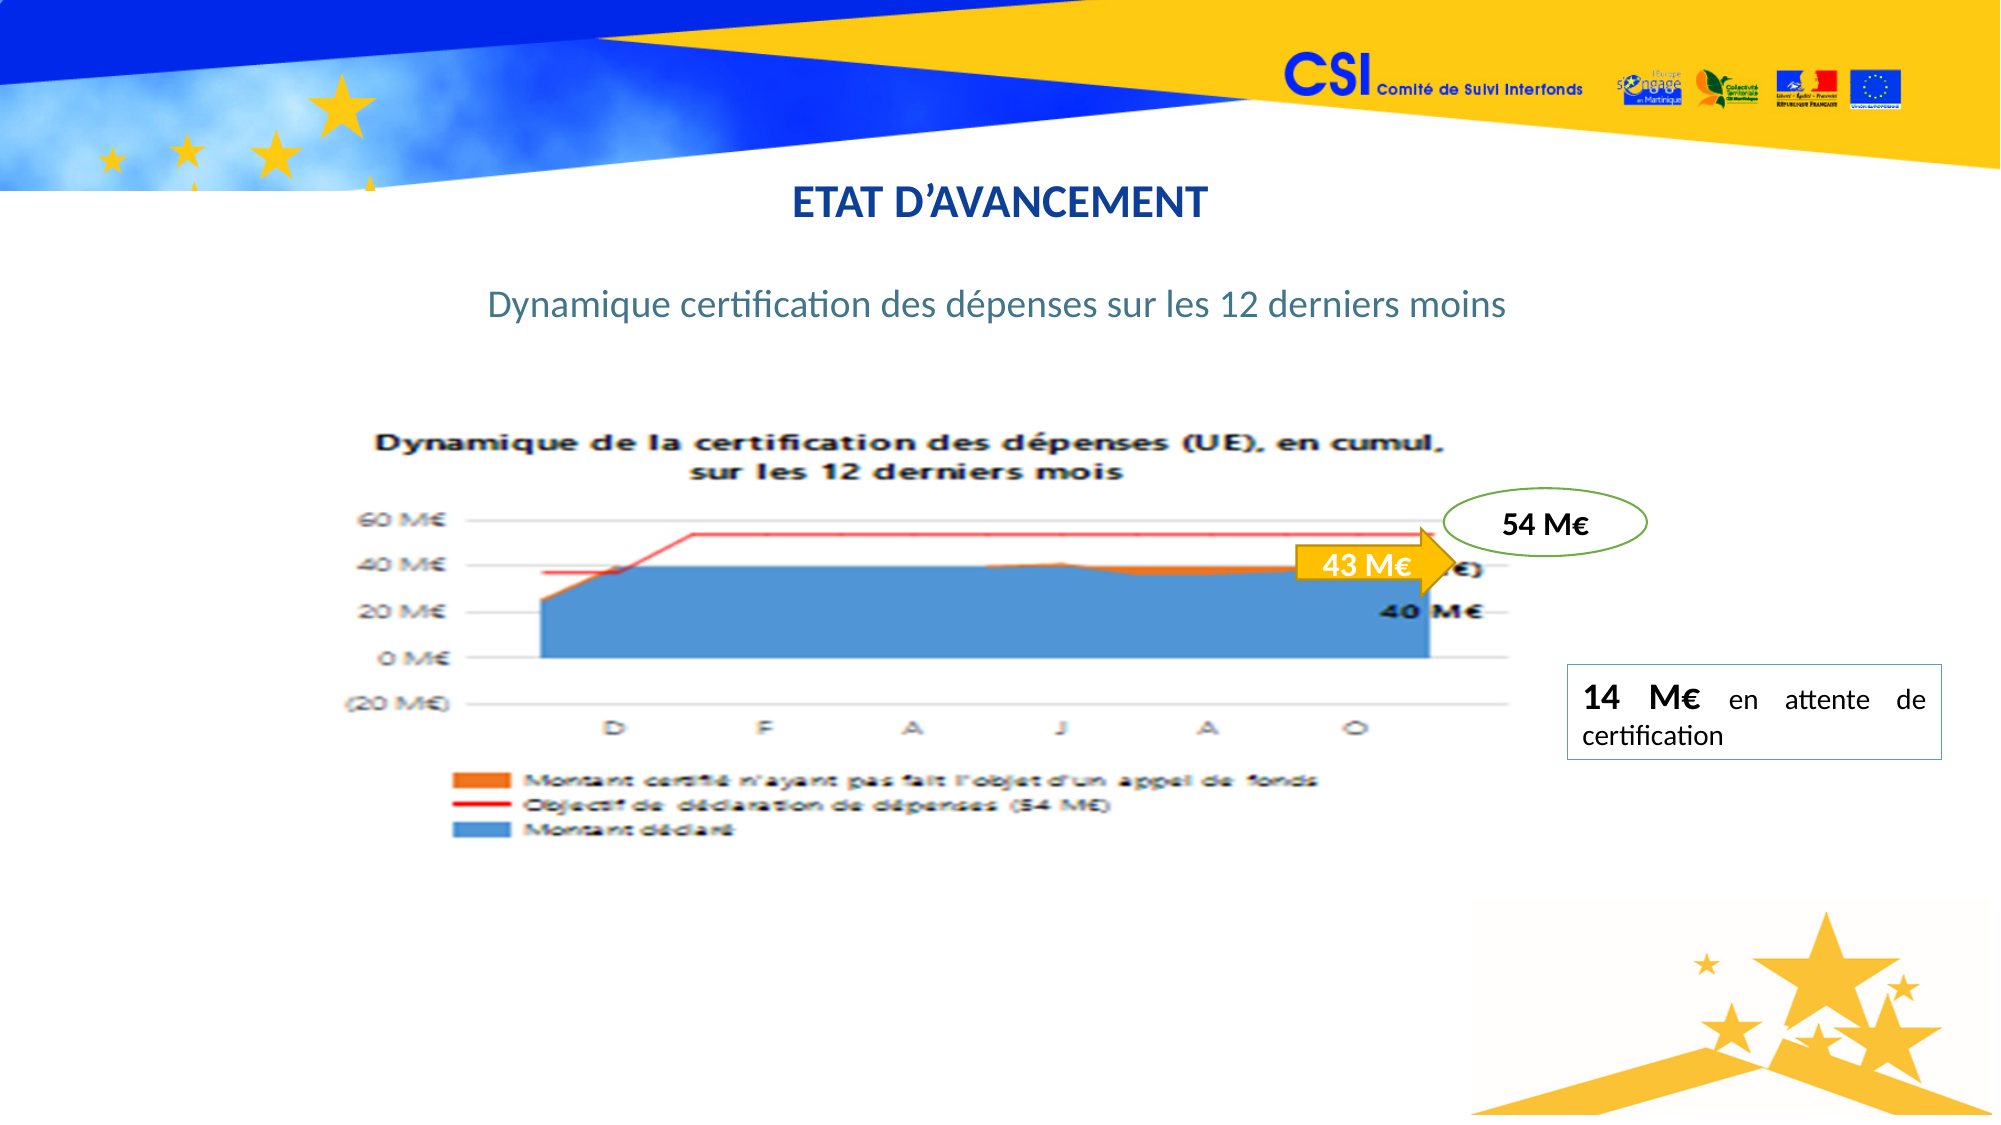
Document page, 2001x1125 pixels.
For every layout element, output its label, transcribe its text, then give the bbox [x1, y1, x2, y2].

picture [1471, 898, 1993, 1115]
picture [265, 410, 1555, 869]
text_box ETAT D’AVANCEMENT Dynamique certification des dépenses sur les 12 derniers moins [205, 177, 1795, 336]
text_box 54 M€ [1555, 487, 1649, 558]
text_box 14 M€ en attente de certification [1567, 663, 1942, 760]
picture [0, 0, 2000, 191]
